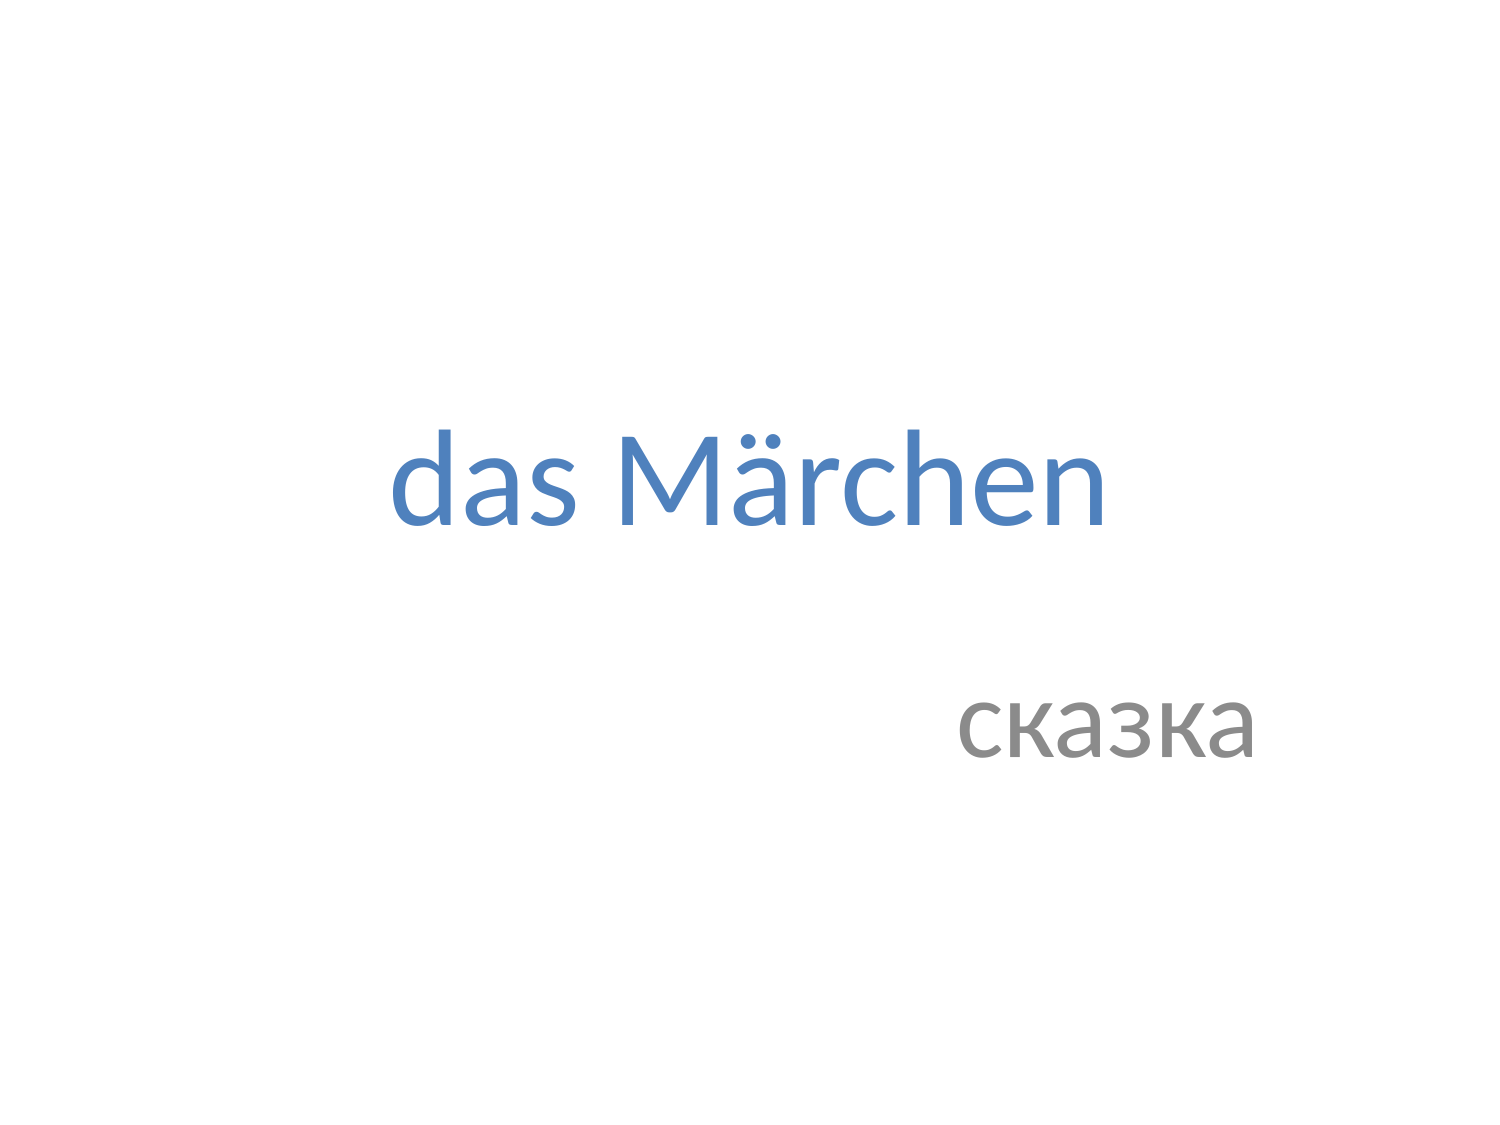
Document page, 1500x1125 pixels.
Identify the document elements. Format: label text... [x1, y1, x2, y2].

title das Märchen [112, 349, 1388, 591]
subtitle сказка [225, 637, 1275, 925]
